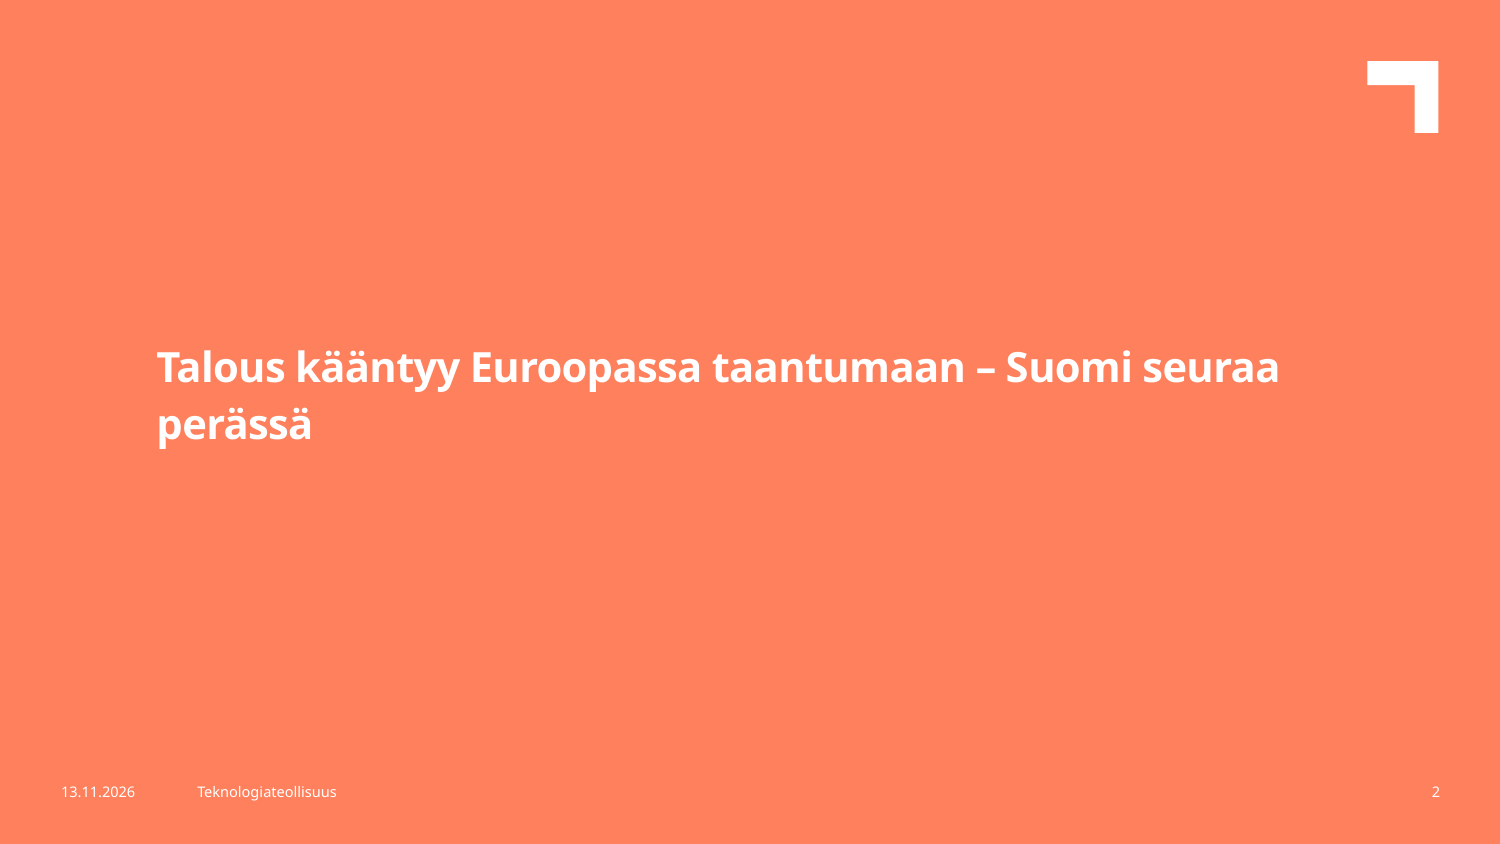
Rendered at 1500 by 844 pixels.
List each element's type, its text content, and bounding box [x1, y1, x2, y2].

list Talous kääntyy Euroopassa taantumaan – Suomi seuraa perässä [139, 327, 1361, 623]
footer Teknologiateollisuus [182, 775, 395, 803]
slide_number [46, 775, 182, 803]
slide_number 2 [1313, 775, 1456, 803]
